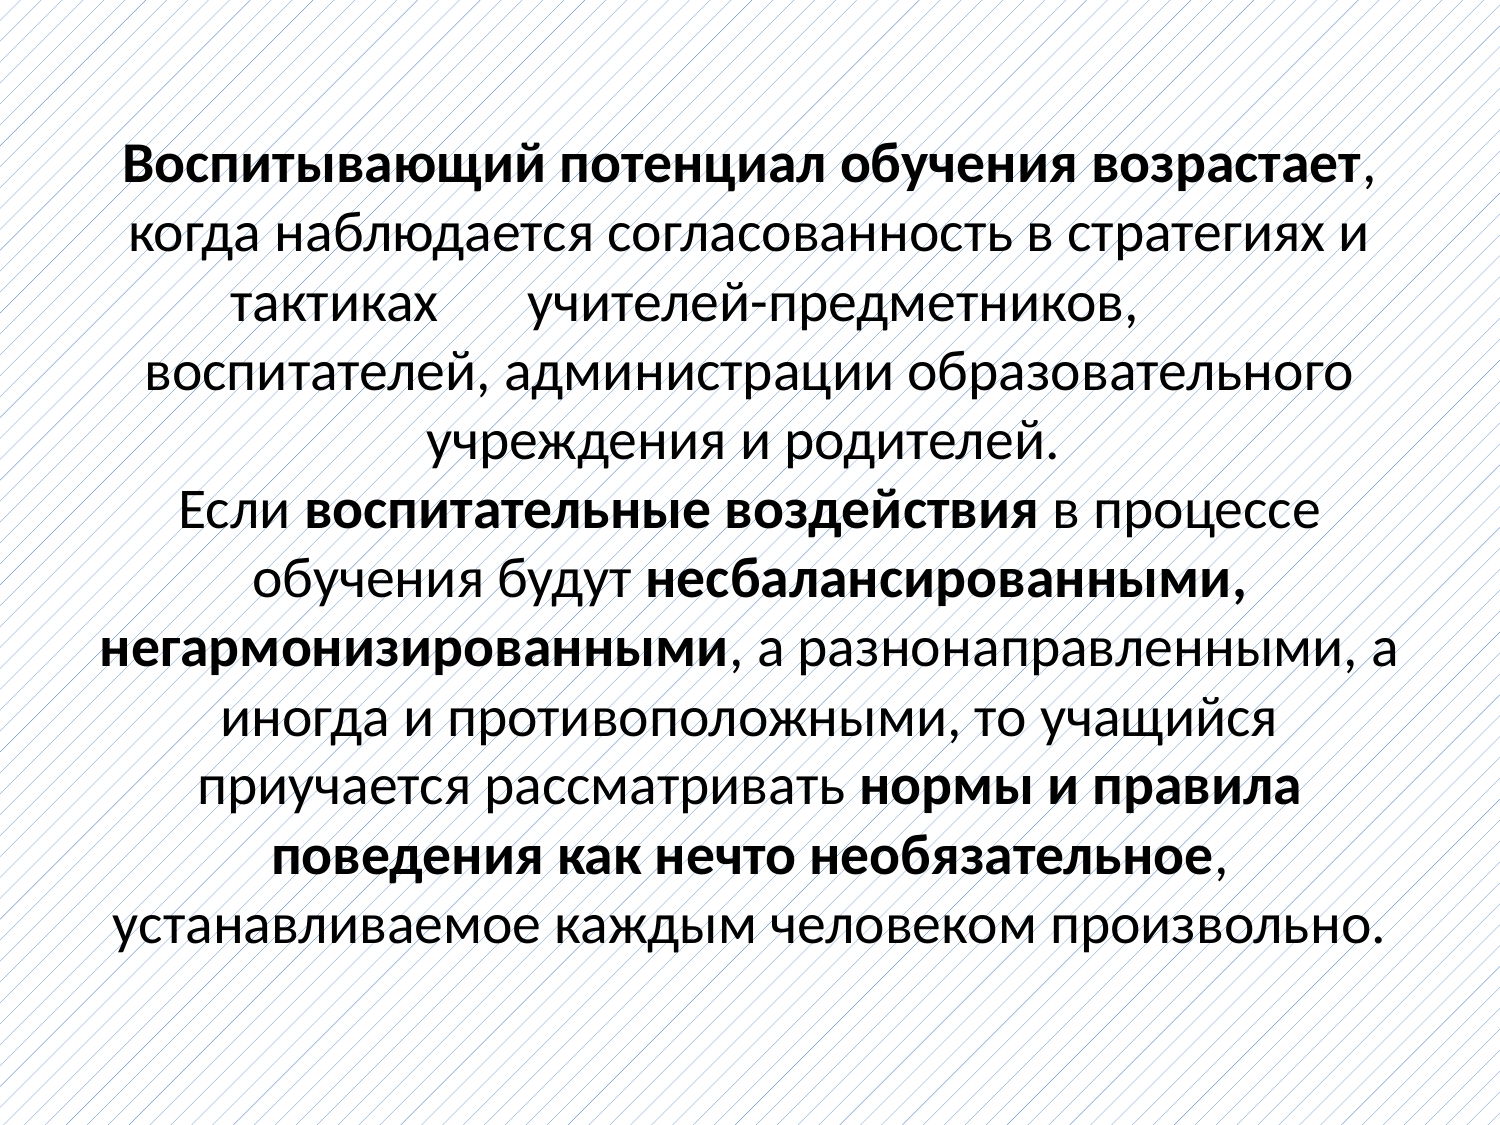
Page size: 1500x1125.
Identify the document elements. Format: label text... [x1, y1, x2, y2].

title Воспитывающий потенциал обучения возрастает, когда наблюдается согласованность в стратегиях и тактиках учителей-предметников, воспитателей, администрации образовательного учреждения и родителей. Если воспитательные воздействия в процессе обучения будут несбалансированными, негармонизированными, а разнонаправленными, а иногда и противоположными, то учащийся приучается рассматривать нормы и правила поведения как нечто необязательное, устанавливаемое каждым человеком произвольно. [75, 45, 1425, 1035]
